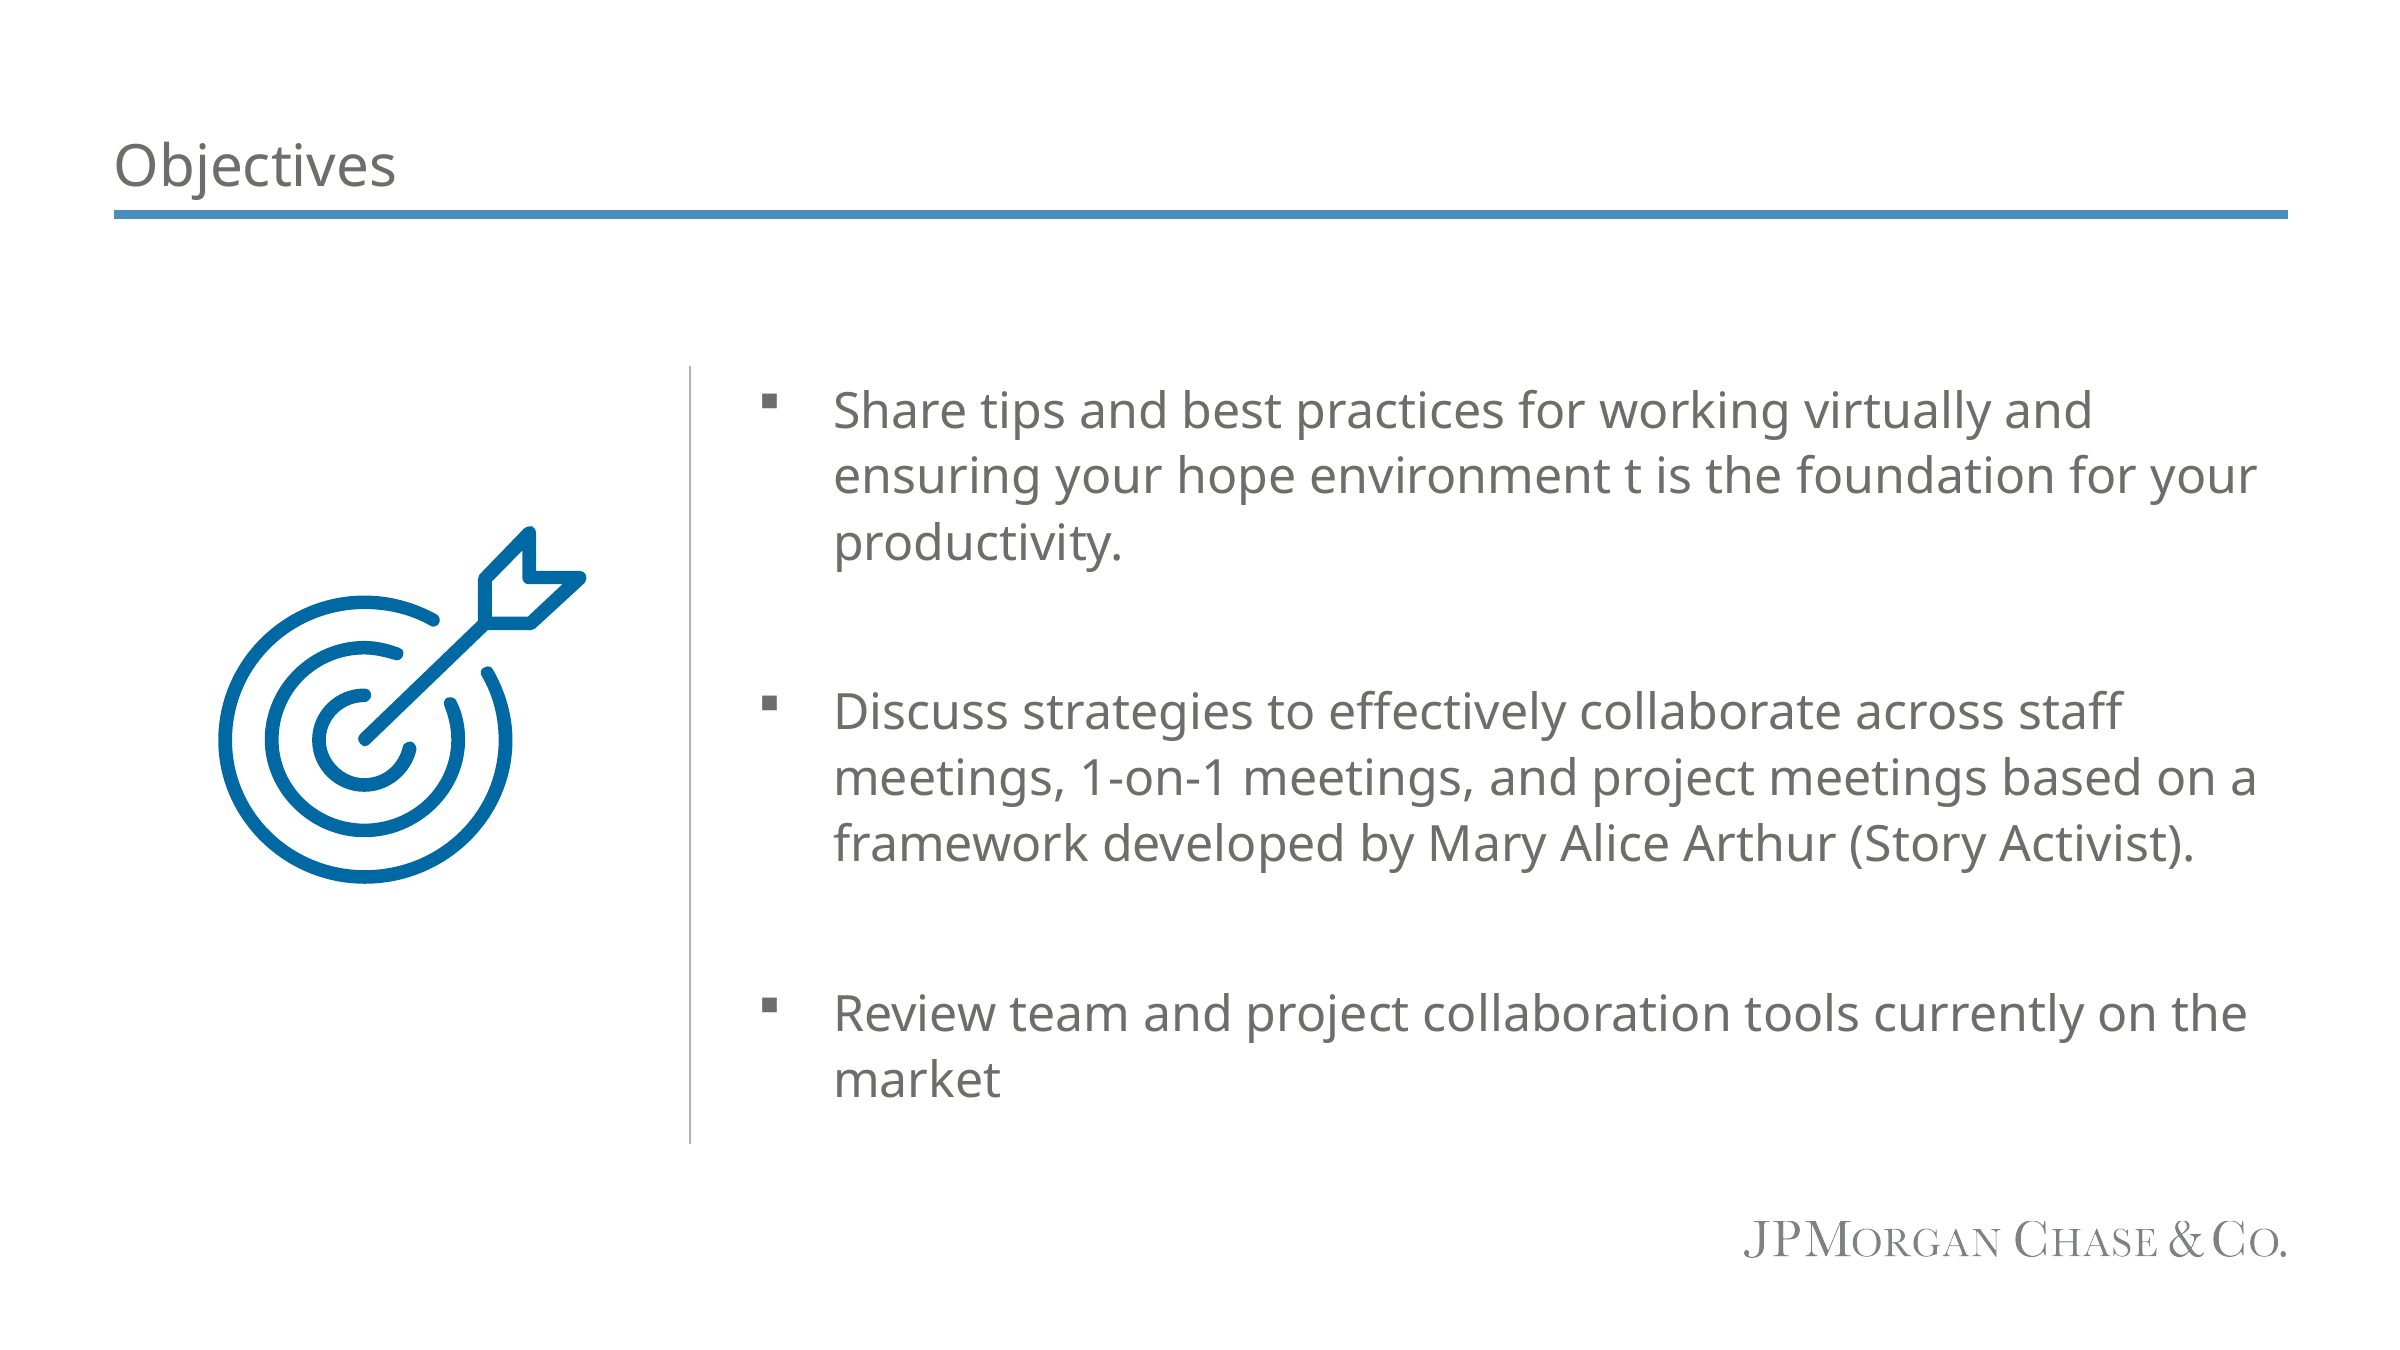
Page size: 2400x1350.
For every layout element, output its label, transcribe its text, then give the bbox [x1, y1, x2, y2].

title Objectives [113, 79, 2288, 198]
list Share tips and best practices for working virtually and ensuring your hope environment t is the foundation for your productivity. Discuss strategies to effectively collaborate across staff meetings, 1-on-1 meetings, and project meetings based on a framework developed by Mary Alice Arthur (Story Activist). Review team and project collaboration tools currently on the market [742, 366, 2288, 1145]
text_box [218, 526, 588, 884]
